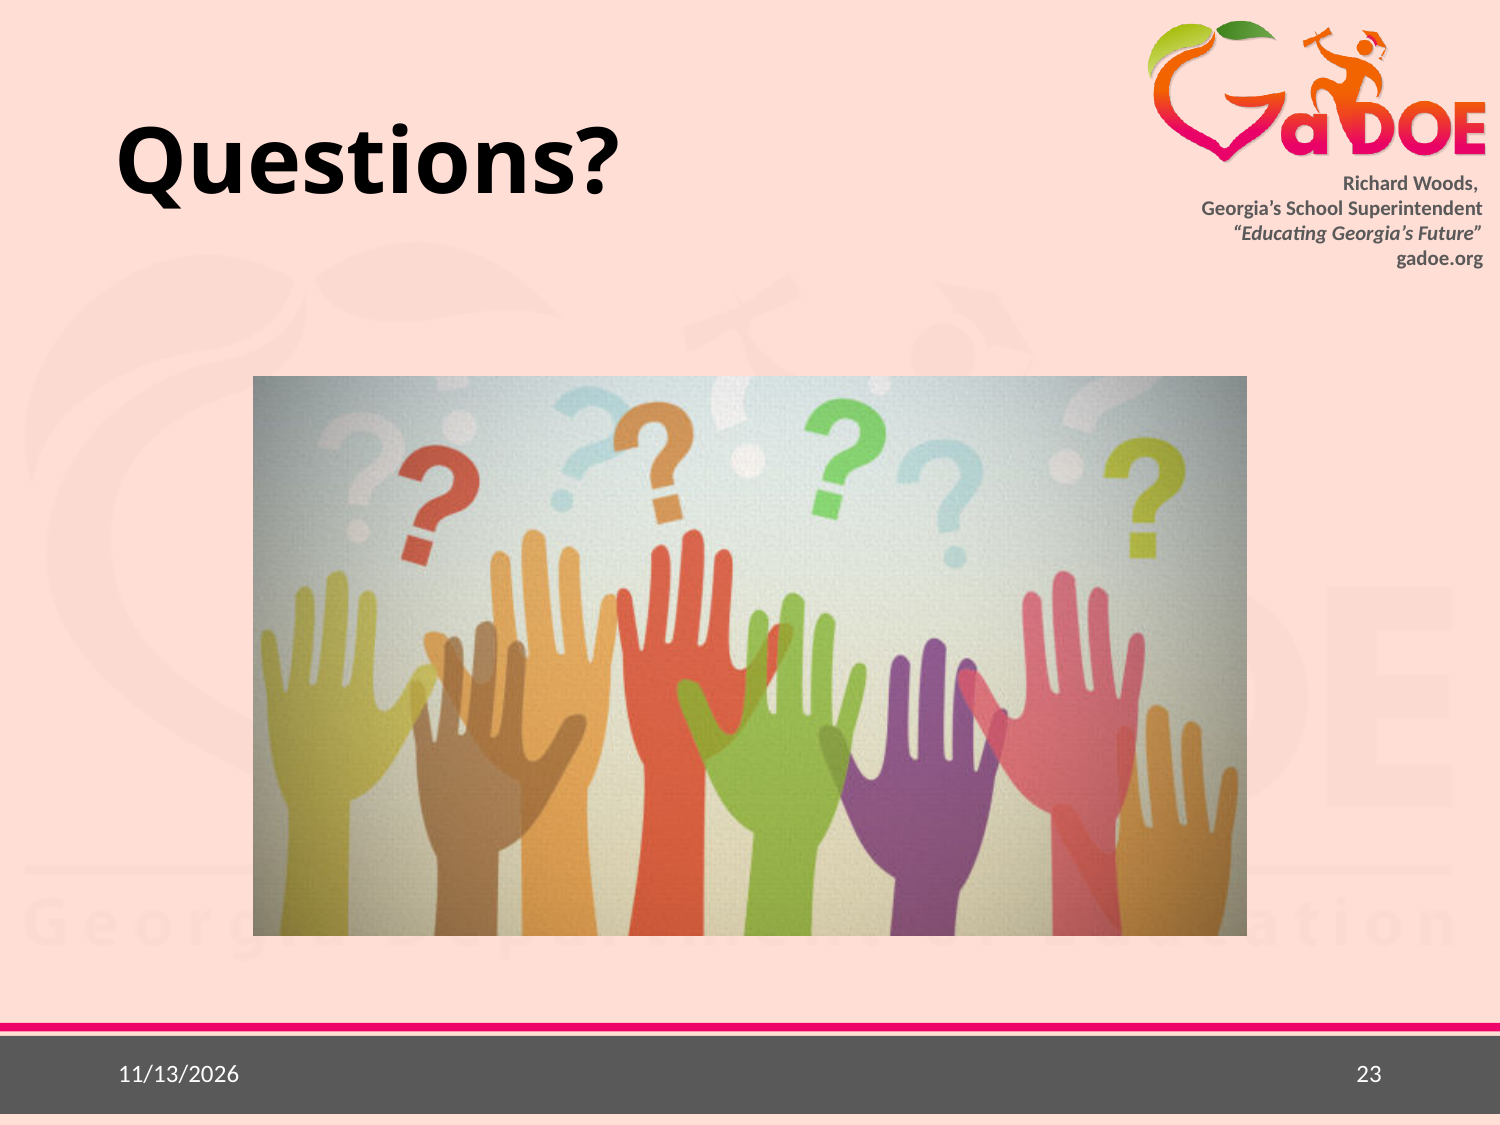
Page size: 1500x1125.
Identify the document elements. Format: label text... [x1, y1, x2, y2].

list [253, 376, 1247, 936]
slide_number 23 [1059, 1042, 1397, 1103]
title Questions? [99, 54, 1136, 273]
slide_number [103, 1042, 441, 1103]
picture [19, 235, 1473, 980]
picture [1135, 8, 1499, 164]
